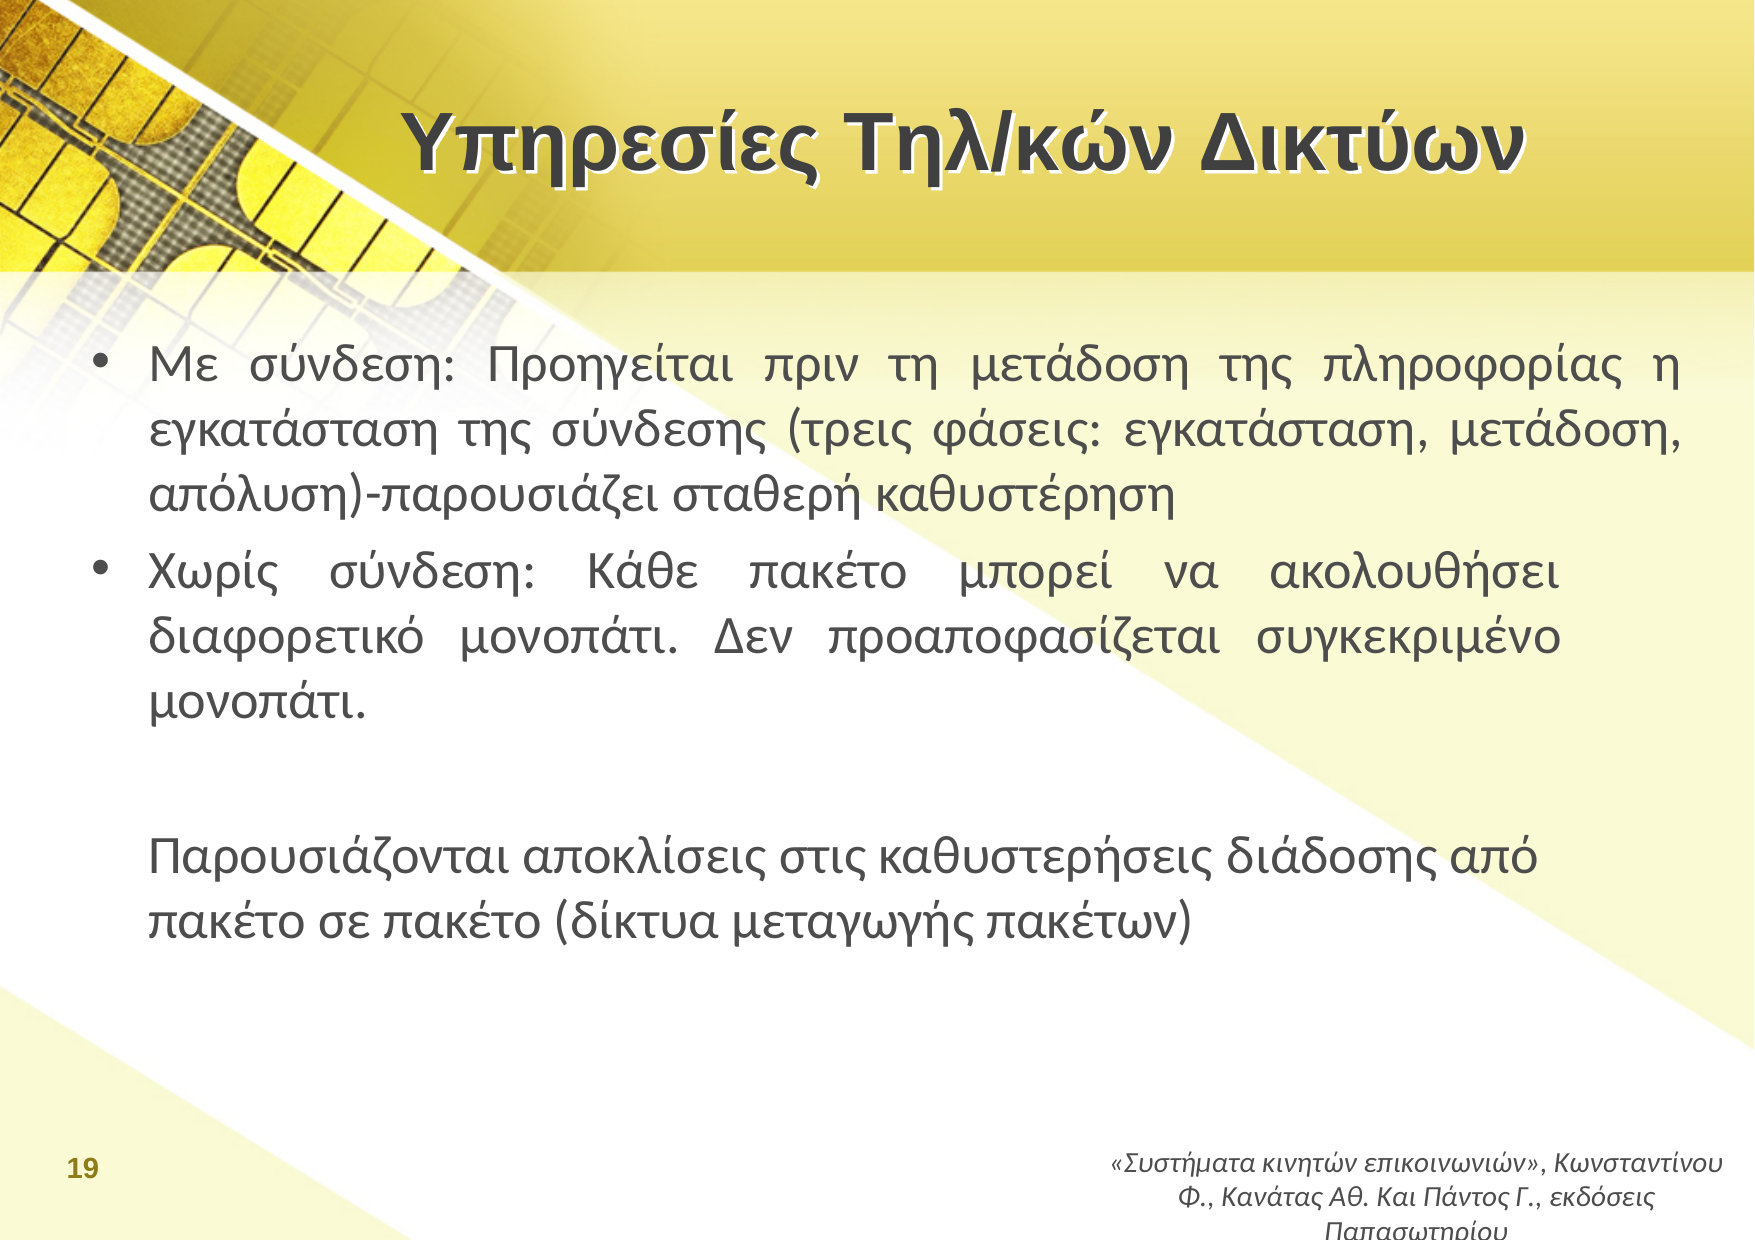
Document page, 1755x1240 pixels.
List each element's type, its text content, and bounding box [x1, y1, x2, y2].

text_box Με σύνδεση: Προηγείται πριν τη μετάδοση της πληροφορίας η εγκατάσταση της σύνδεσης (τρεις φάσεις: εγκατάσταση, μετάδοση, απόλυση)-παρουσιάζει σταθερή καθυστέρηση Χωρίς σύνδεση: Κάθε πακέτο μπορεί να ακολουθήσει διαφορετικό μονοπάτι. Δεν προαποφασίζεται συγκεκριμένο μονοπάτι. Παρουσιάζονται αποκλίσεις στις καθυστερήσεις διάδοσης από πακέτο σε πακέτο (δίκτυα μεταγωγής πακέτων) [89, 327, 1703, 950]
title Υπηρεσίες Τηλ/κών Δικτύων [227, 34, 1528, 242]
picture [0, 0, 1755, 1240]
text_box «Συστήματα κινητών επικοινωνιών», Κωνσταντίνου Φ., Κανάτας Αθ. Και Πάντος Γ., εκδόσεις Παπασωτηρίου [1089, 1144, 1742, 1240]
text_box 19 [64, 1132, 190, 1185]
